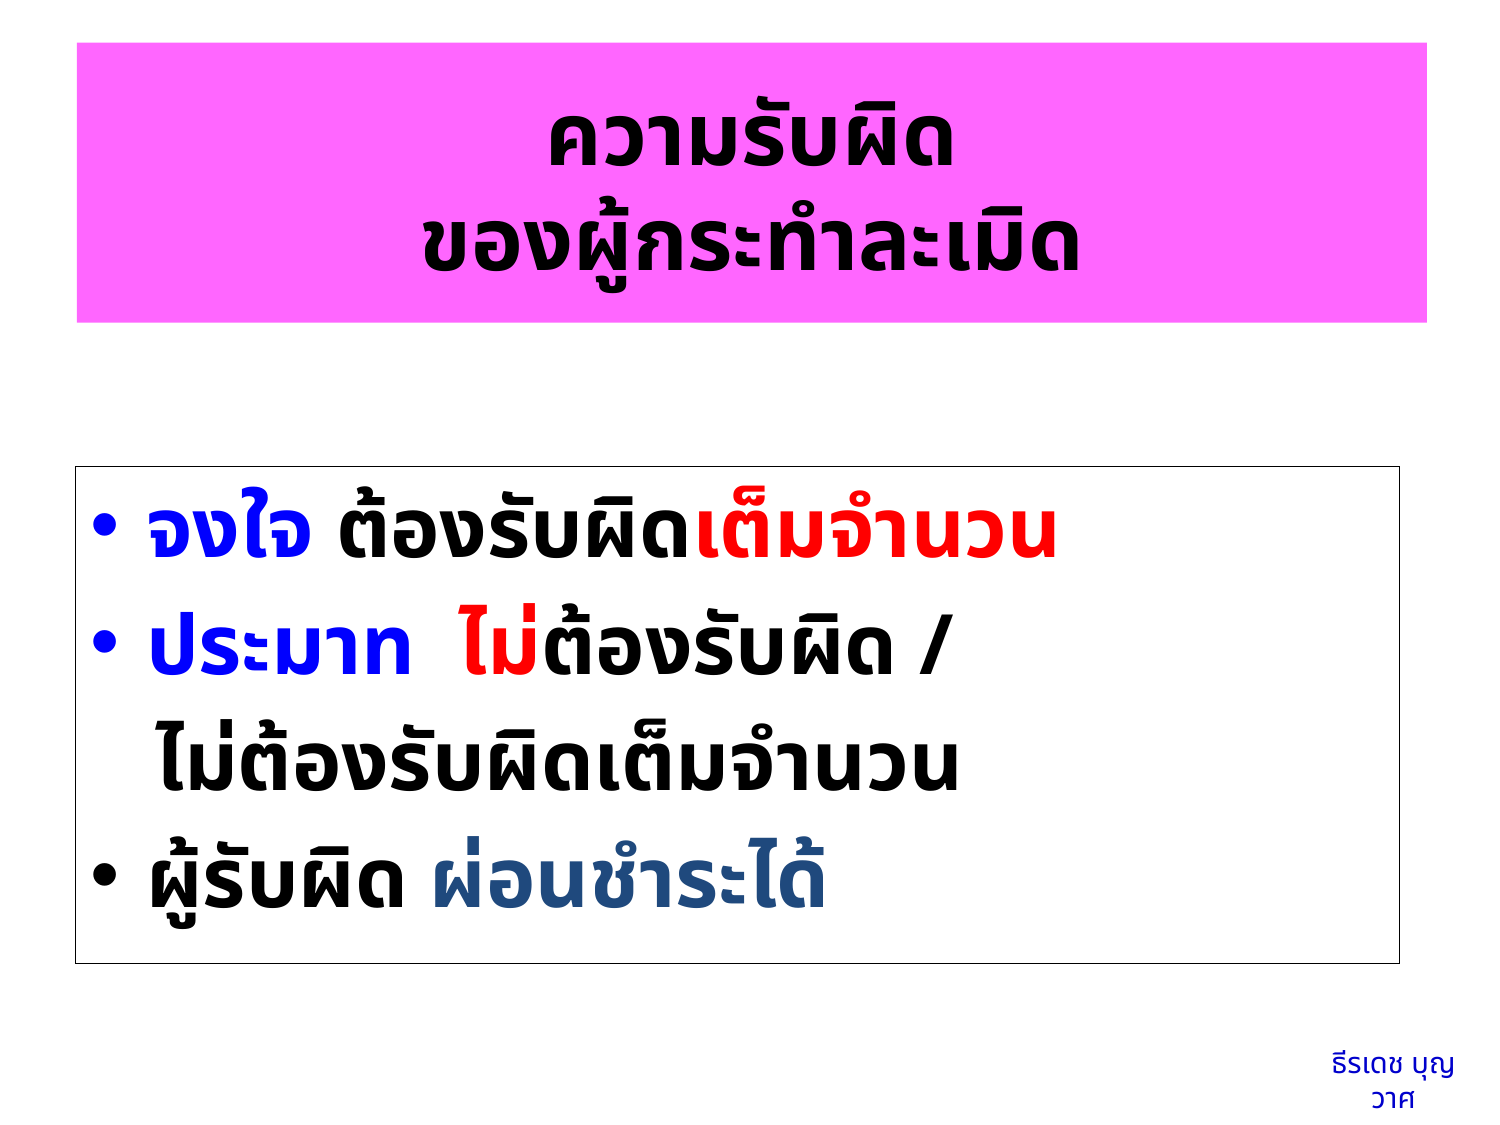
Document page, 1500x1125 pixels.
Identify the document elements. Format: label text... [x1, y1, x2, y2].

text_box ธีรเดช บุญวาศ [1312, 1037, 1475, 1123]
title ความรับผิด ของผู้กระทำละเมิด [76, 42, 1427, 323]
list จงใจ ต้องรับผิดเต็มจำนวน ประมาท ไม่ต้องรับผิด / ไม่ต้องรับผิดเต็มจำนวน ผู้รับผิด ผ่อนชำระได้ [75, 466, 1400, 964]
